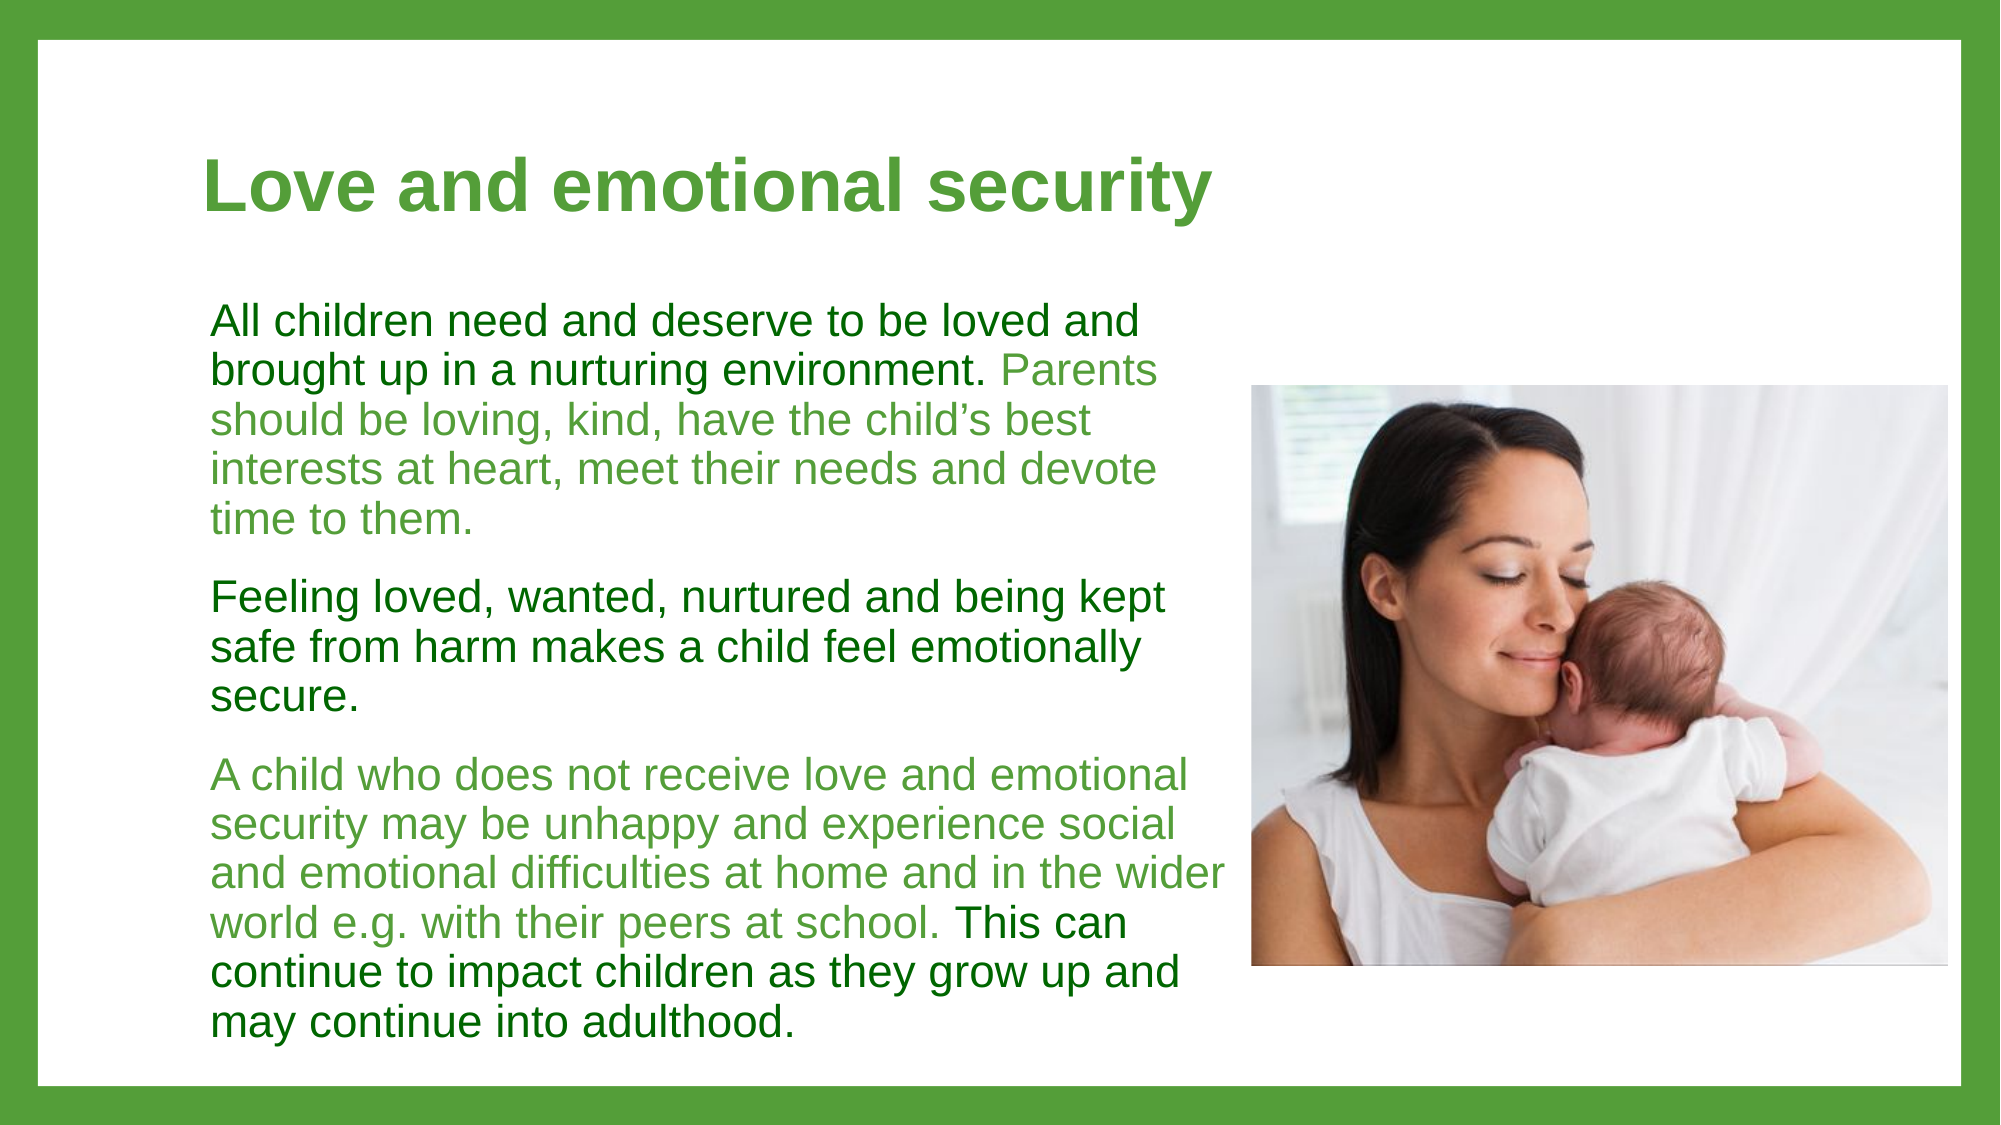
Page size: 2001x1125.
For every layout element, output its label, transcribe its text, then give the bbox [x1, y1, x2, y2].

picture [1251, 385, 1949, 967]
list All children need and deserve to be loved and brought up in a nurturing environment. Parents should be loving, kind, have the child’s best interests at heart, meet their needs and devote time to them. Feeling loved, wanted, nurtured and being kept safe from harm makes a child feel emotionally secure. A child who does not receive love and emotional security may be unhappy and experience social and emotional difficulties at home and in the wider world e.g. with their peers at school. This can continue to impact children as they grow up and may continue into adulthood. [187, 289, 1252, 1063]
title Love and emotional security [187, 75, 1808, 299]
